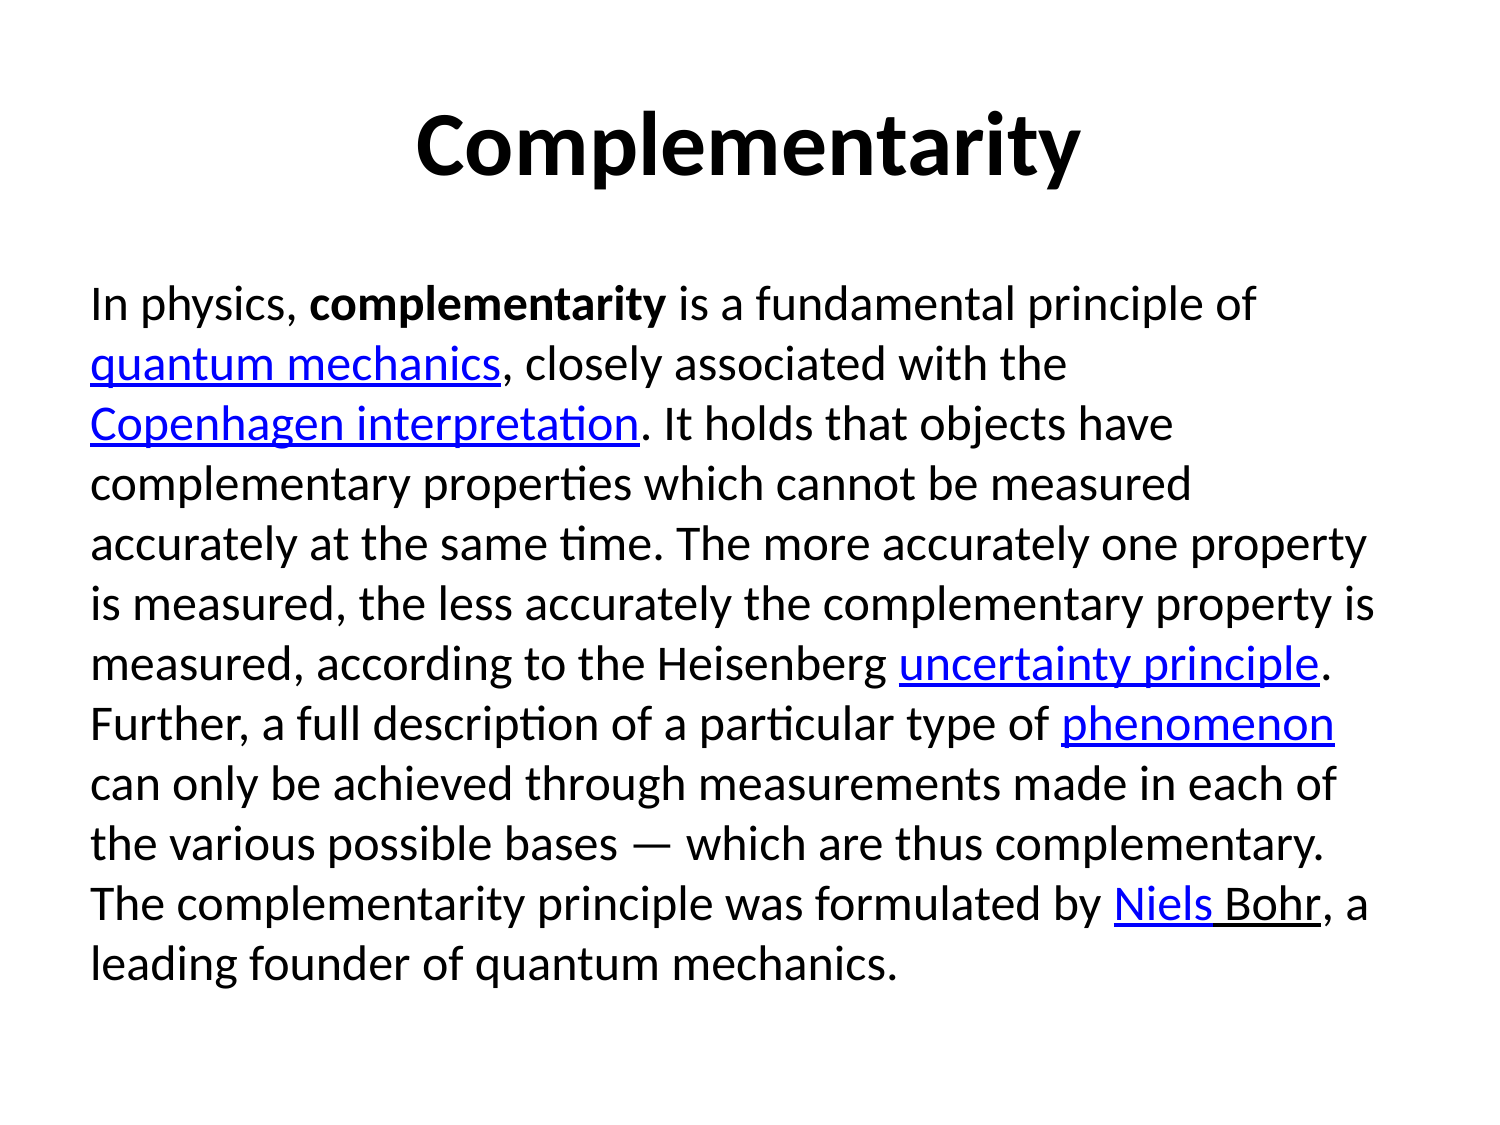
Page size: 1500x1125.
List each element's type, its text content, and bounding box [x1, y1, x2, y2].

title Complementarity [75, 45, 1425, 233]
list In physics, complementarity is a fundamental principle of quantum mechanics, closely associated with the Copenhagen interpretation. It holds that objects have complementary properties which cannot be measured accurately at the same time. The more accurately one property is measured, the less accurately the complementary property is measured, according to the Heisenberg uncertainty principle. Further, a full description of a particular type of phenomenon can only be achieved through measurements made in each of the various possible bases — which are thus complementary. The complementarity principle was formulated by Niels Bohr, a leading founder of quantum mechanics. [75, 262, 1425, 1005]
